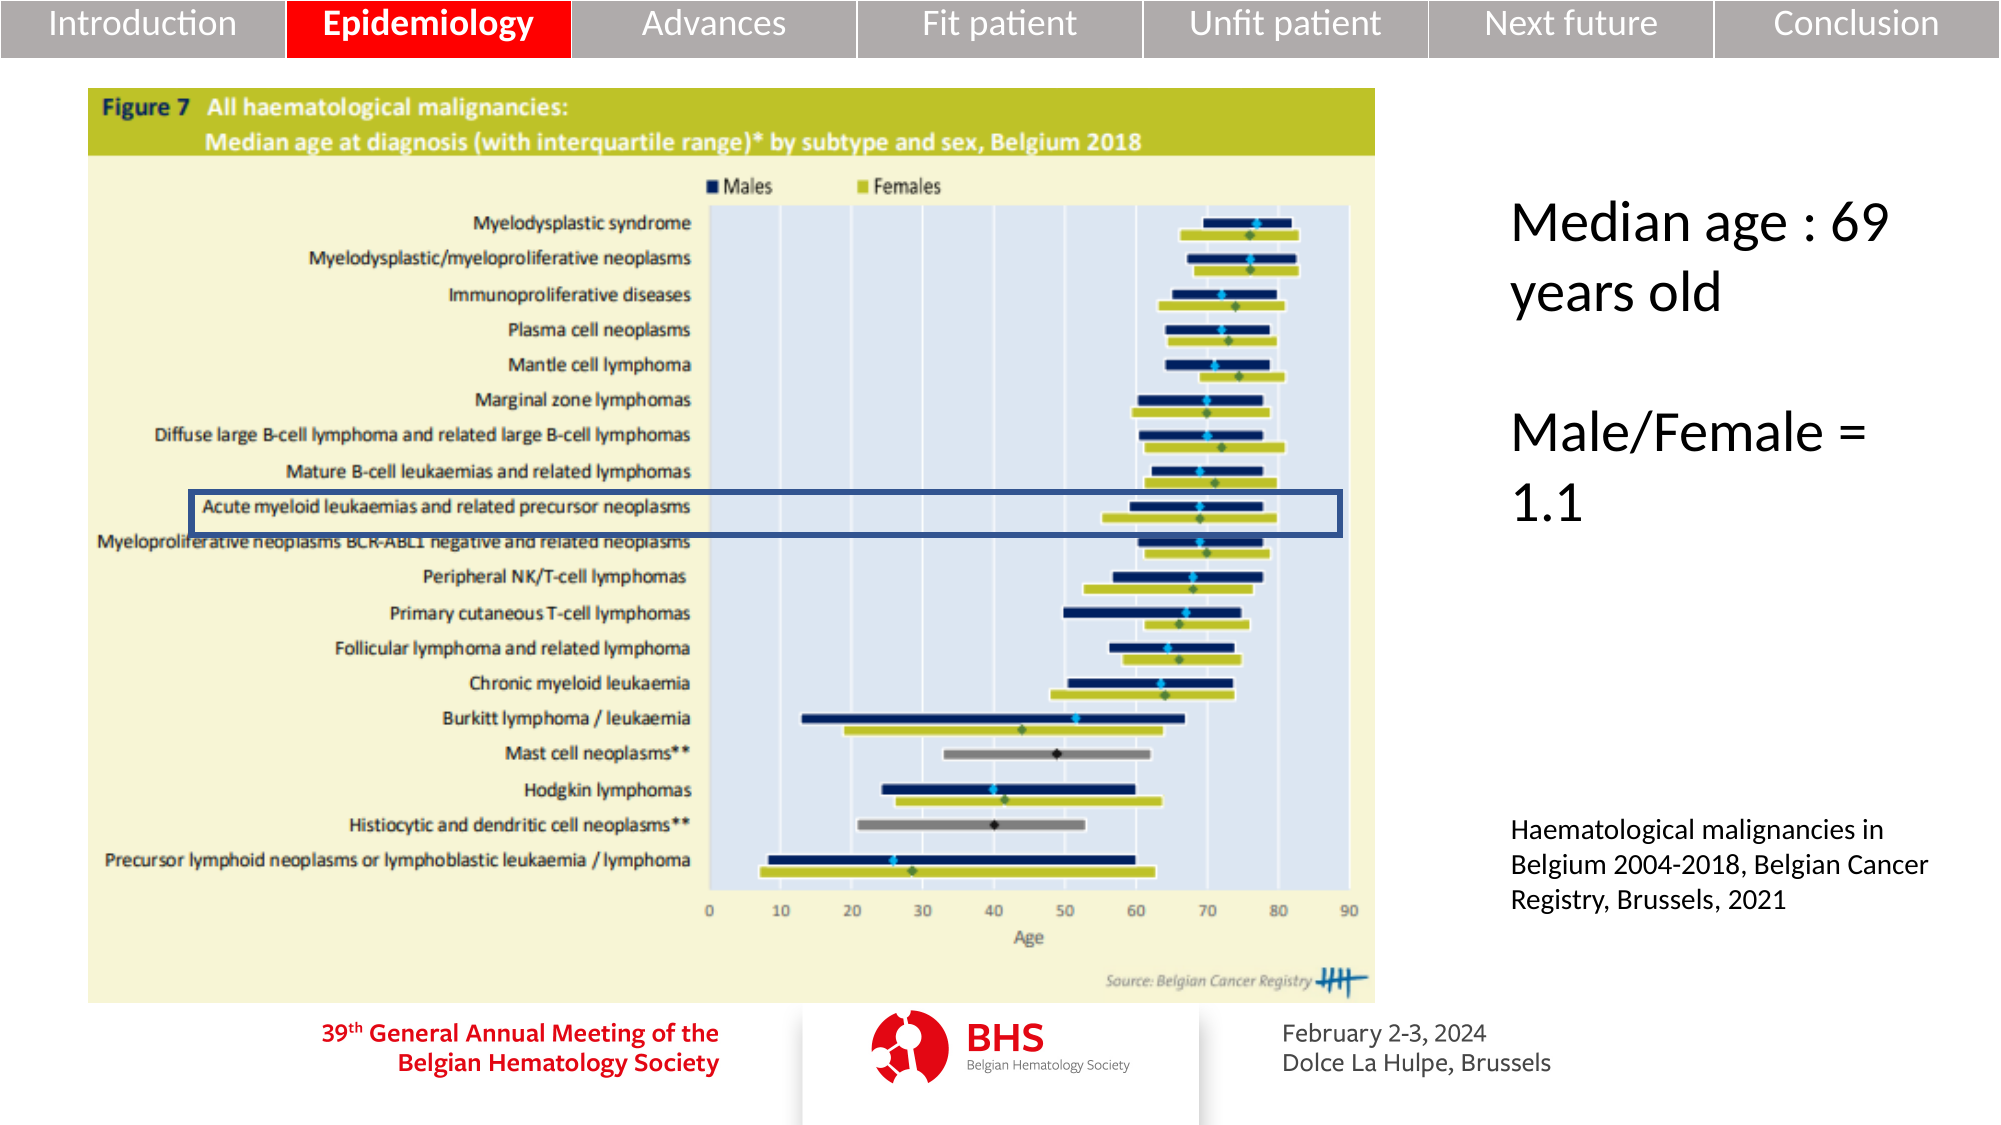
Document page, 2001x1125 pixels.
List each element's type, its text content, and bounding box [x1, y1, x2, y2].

text_box Median age : 69 years old Male/Female = 1.1 [1496, 175, 1914, 586]
text_box Haematological malignancies in Belgium 2004-2018, Belgian Cancer Registry, Brussels, 2021 [1496, 803, 2000, 923]
table_header Epidemiology [287, 1, 571, 58]
table_header Introduction [1, 1, 285, 58]
table_header Fit patient [858, 1, 1142, 58]
picture [0, 0, 2001, 1125]
table_header Conclusion [1715, 1, 1999, 58]
table_header Unfit patient [1144, 1, 1428, 58]
table_header Next future [1429, 1, 1713, 58]
table_header Advances [572, 1, 856, 58]
